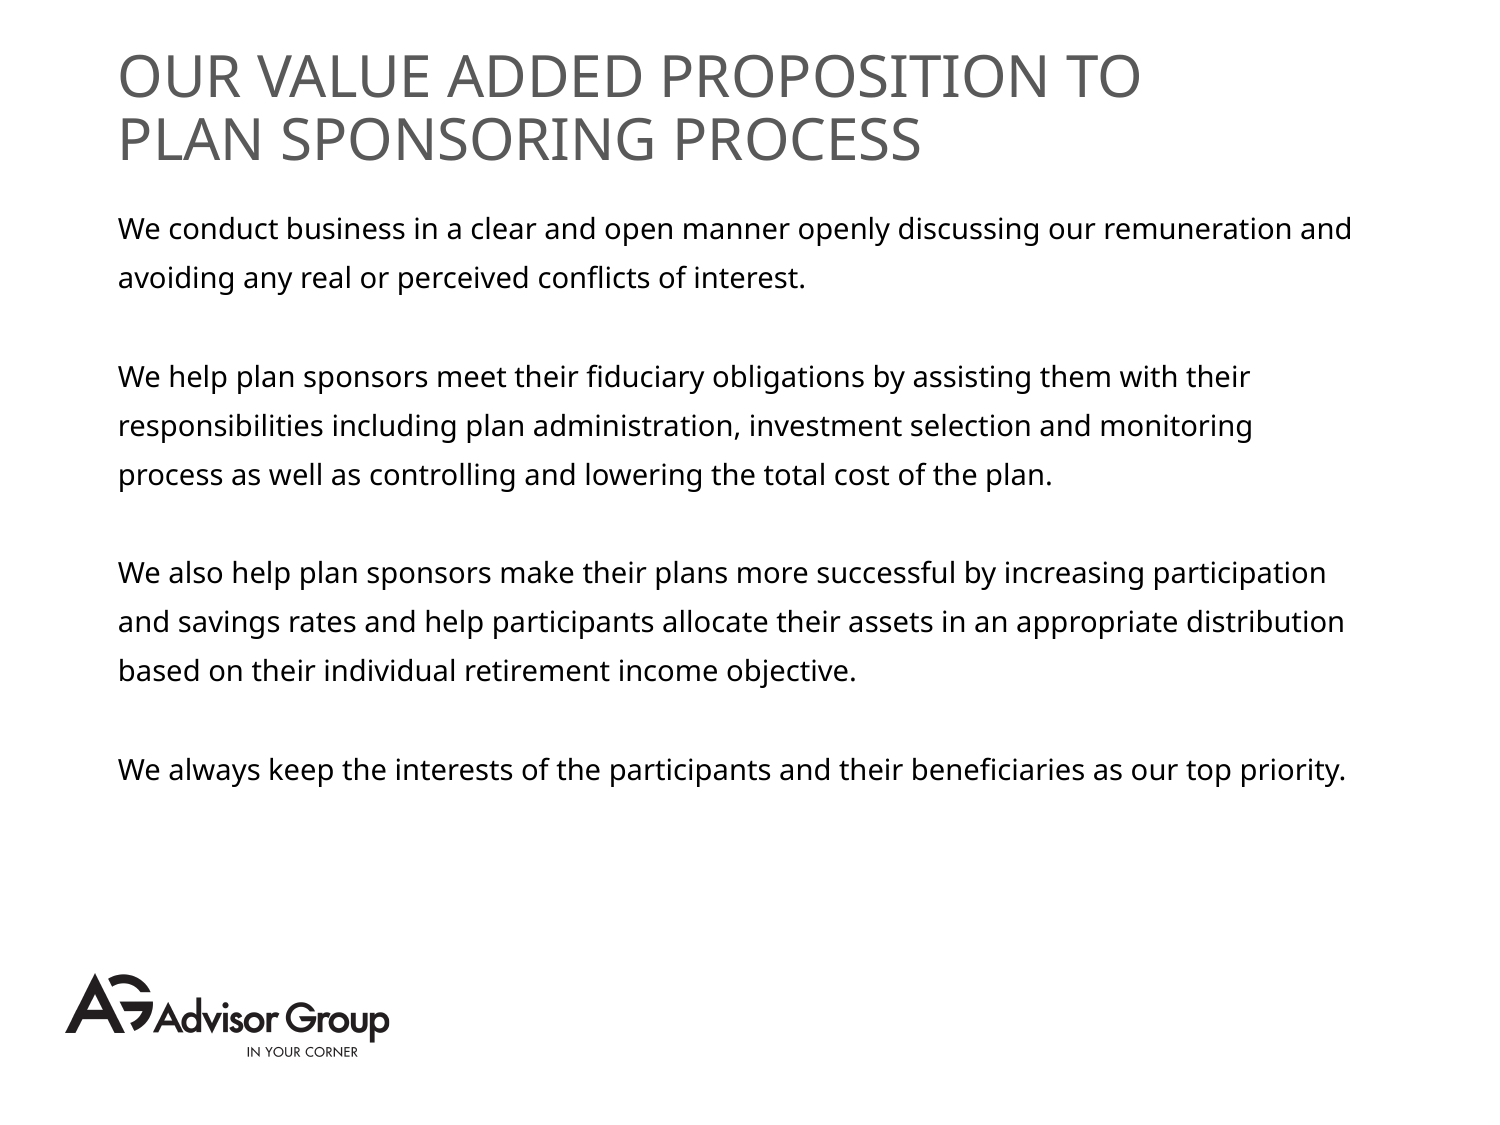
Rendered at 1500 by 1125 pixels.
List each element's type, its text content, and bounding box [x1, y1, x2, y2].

title Our Value added proposition to plan sponsoring process [103, 52, 1244, 181]
picture [65, 973, 390, 1057]
subtitle We conduct business in a clear and open manner openly discussing our remuneration and avoiding any real or perceived conflicts of interest. We help plan sponsors meet their fiduciary obligations by assisting them with their responsibilities including plan administration, investment selection and monitoring process as well as controlling and lowering the total cost of the plan. We also help plan sponsors make their plans more successful by increasing participation and savings rates and help participants allocate their assets in an appropriate distribution based on their individual retirement income objective. We always keep the interests of the participants and their beneficiaries as our top priority. [103, 188, 1381, 917]
